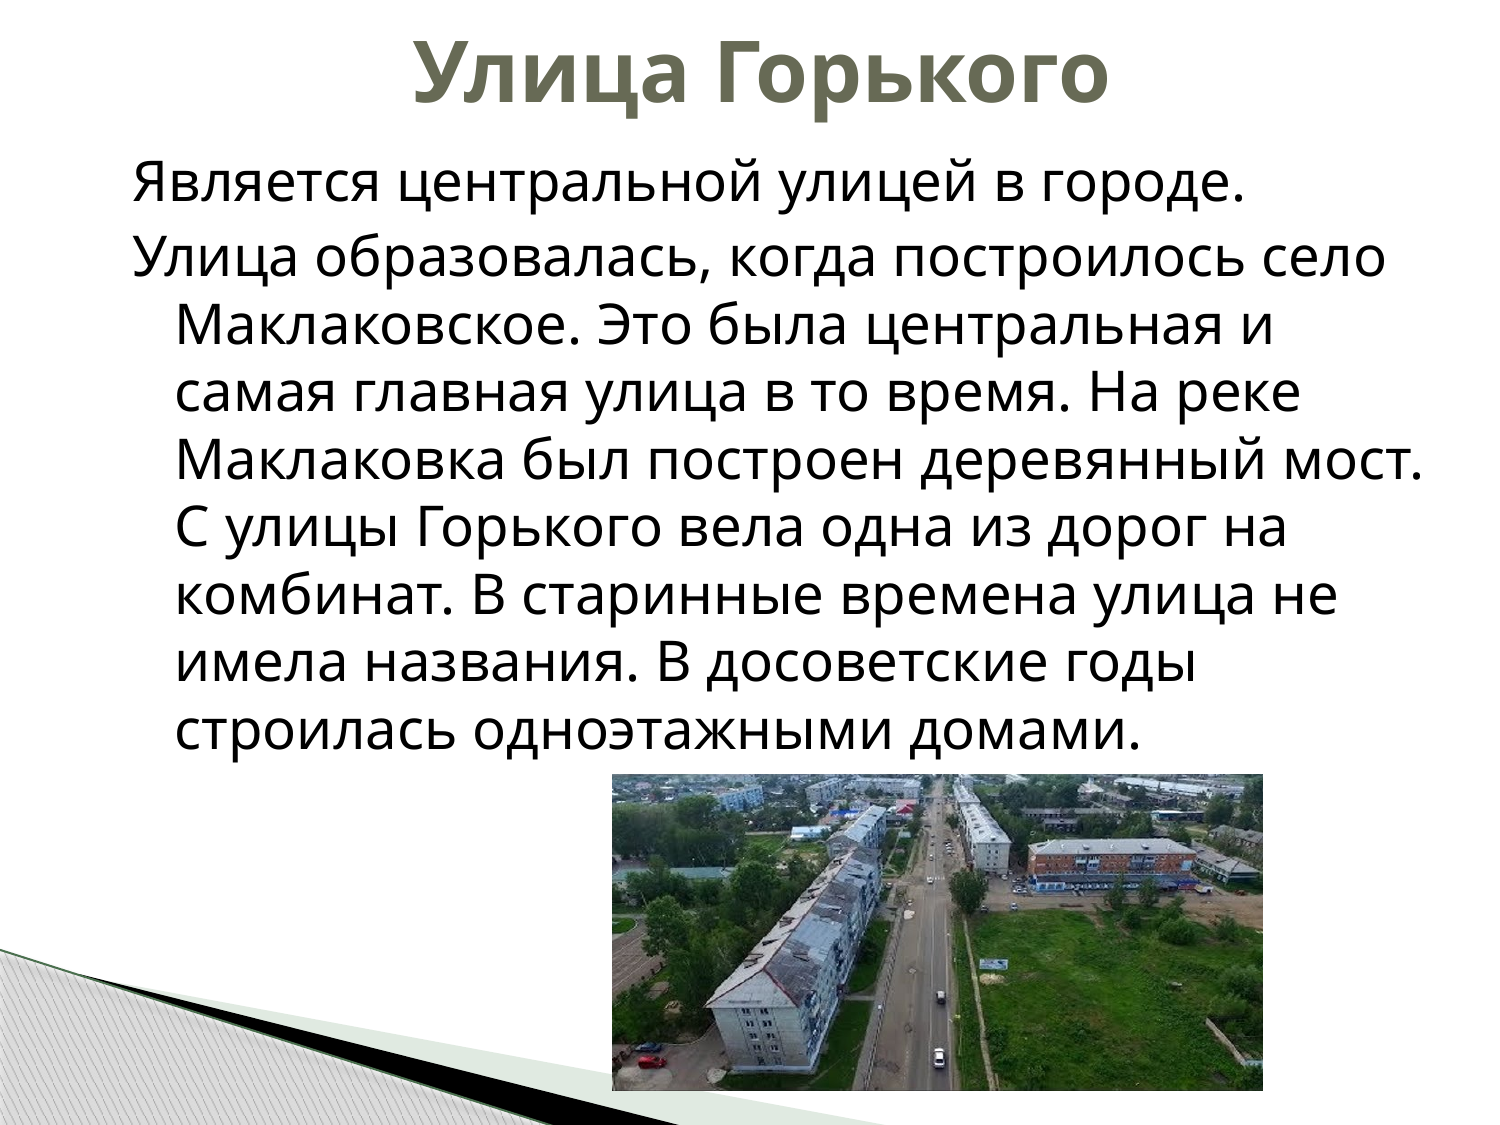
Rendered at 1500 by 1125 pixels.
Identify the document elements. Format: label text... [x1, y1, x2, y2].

list Является центральной улицей в городе. Улица образовалась, когда построилось село Маклаковское. Это была центральная и самая главная улица в то время. На реке Маклаковка был построен деревянный мост. С улицы Горького вела одна из дорог на комбинат. В старинные времена улица не имела названия. В досоветские годы строилась одноэтажными домами. [99, 137, 1450, 1000]
title Улица Горького [87, 0, 1438, 138]
picture [612, 774, 1263, 1091]
